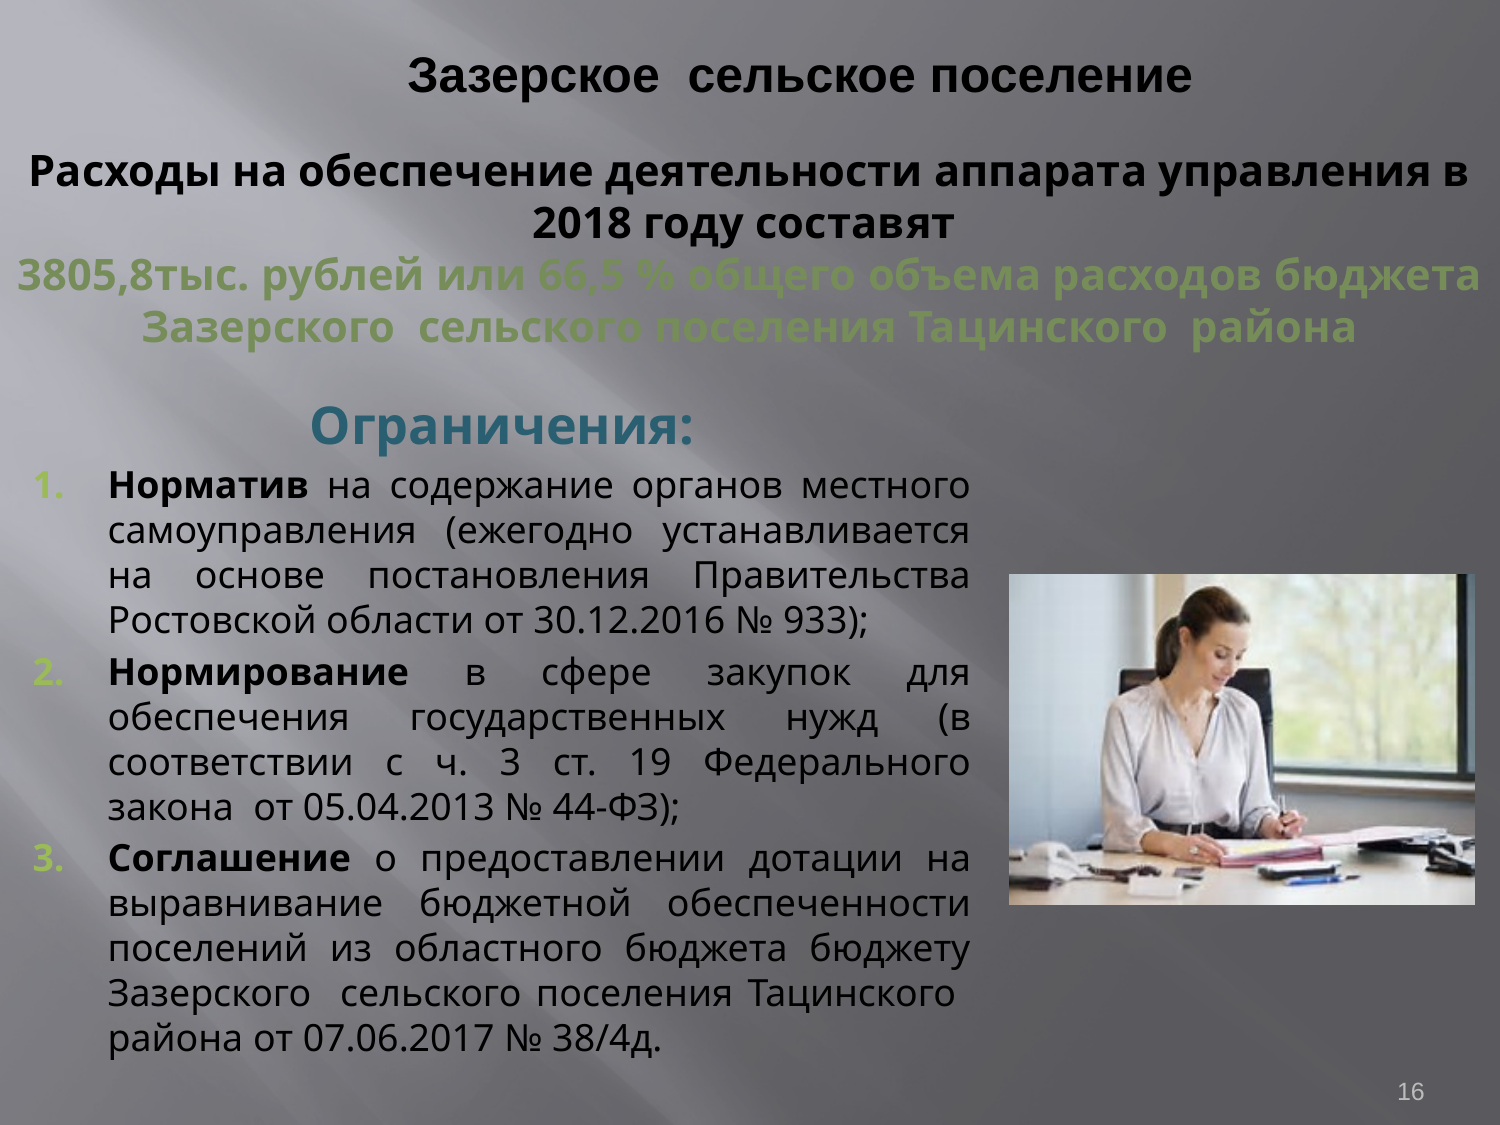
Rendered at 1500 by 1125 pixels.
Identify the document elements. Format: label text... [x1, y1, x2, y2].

text_box [10, 0, 467, 134]
slide_number 16 [1299, 1052, 1425, 1113]
title Расходы на обеспечение деятельности аппарата управления в 2018 году составят 3805,8тыс. рублей или 66,5 % общего объема расходов бюджета Зазерского сельского поселения Тацинского района [0, 117, 1500, 377]
text_box Зазерское сельское поселение [140, 35, 1435, 110]
text_box Ограничения: Норматив на содержание органов местного самоуправления (ежегодно устанавливается на основе постановления Правительства Ростовской области от 30.12.2016 № 933); Нормирование в сфере закупок для обеспечения государственных нужд (в соответствии с ч. 3 ст. 19 Федерального закона от 05.04.2013 № 44-ФЗ); Соглашение о предоставлении дотации на выравнивание бюджетной обеспеченности поселений из областного бюджета бюджету Зазерского сельского поселения Тацинского района от 07.06.2017 № 38/4д. [0, 385, 987, 1067]
picture [1009, 574, 1476, 906]
